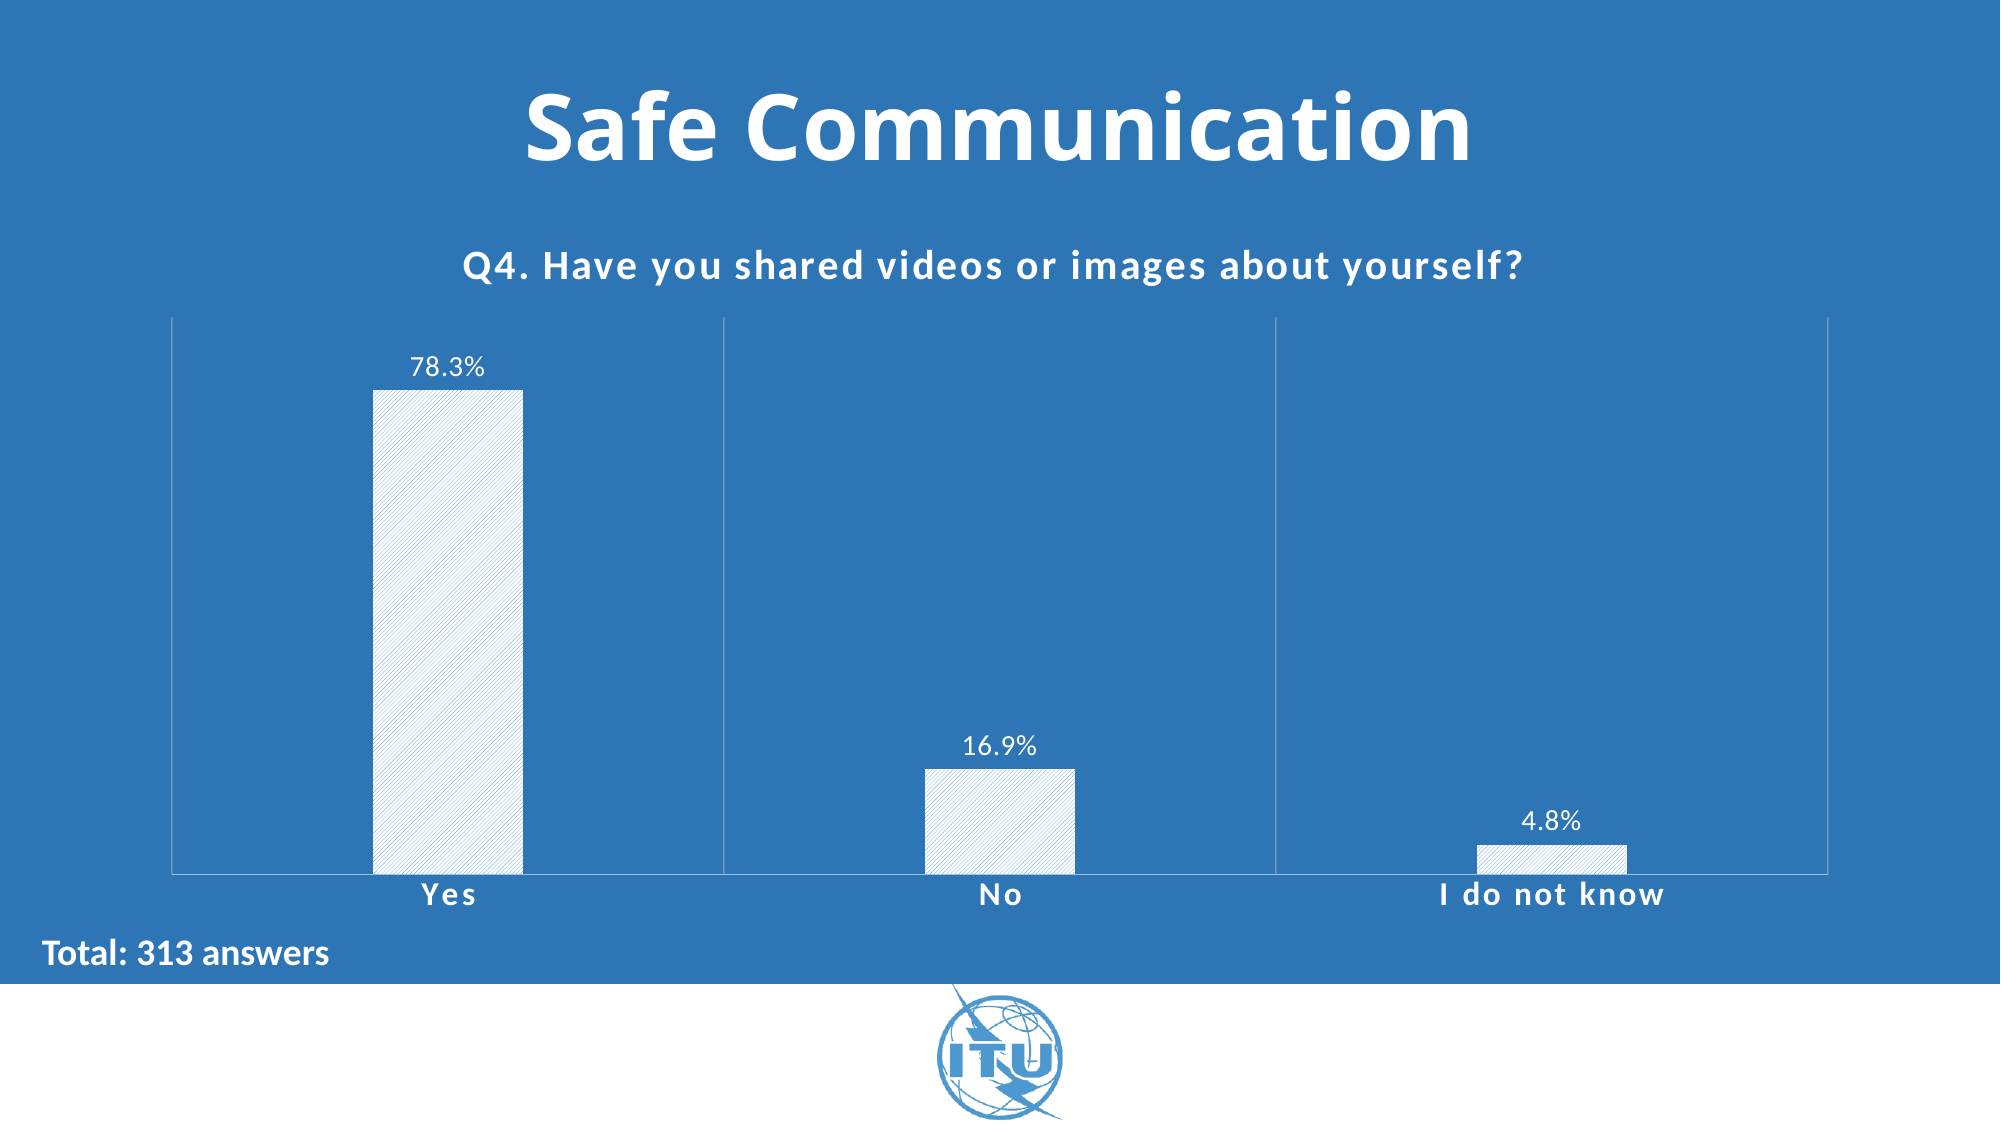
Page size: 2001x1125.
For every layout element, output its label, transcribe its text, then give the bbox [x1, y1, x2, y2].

chart [137, 213, 1863, 928]
text_box Total: 313 answers [27, 920, 398, 981]
picture [937, 981, 1063, 1121]
text_box [0, 984, 2000, 1125]
title Safe Communication [137, 22, 1863, 213]
